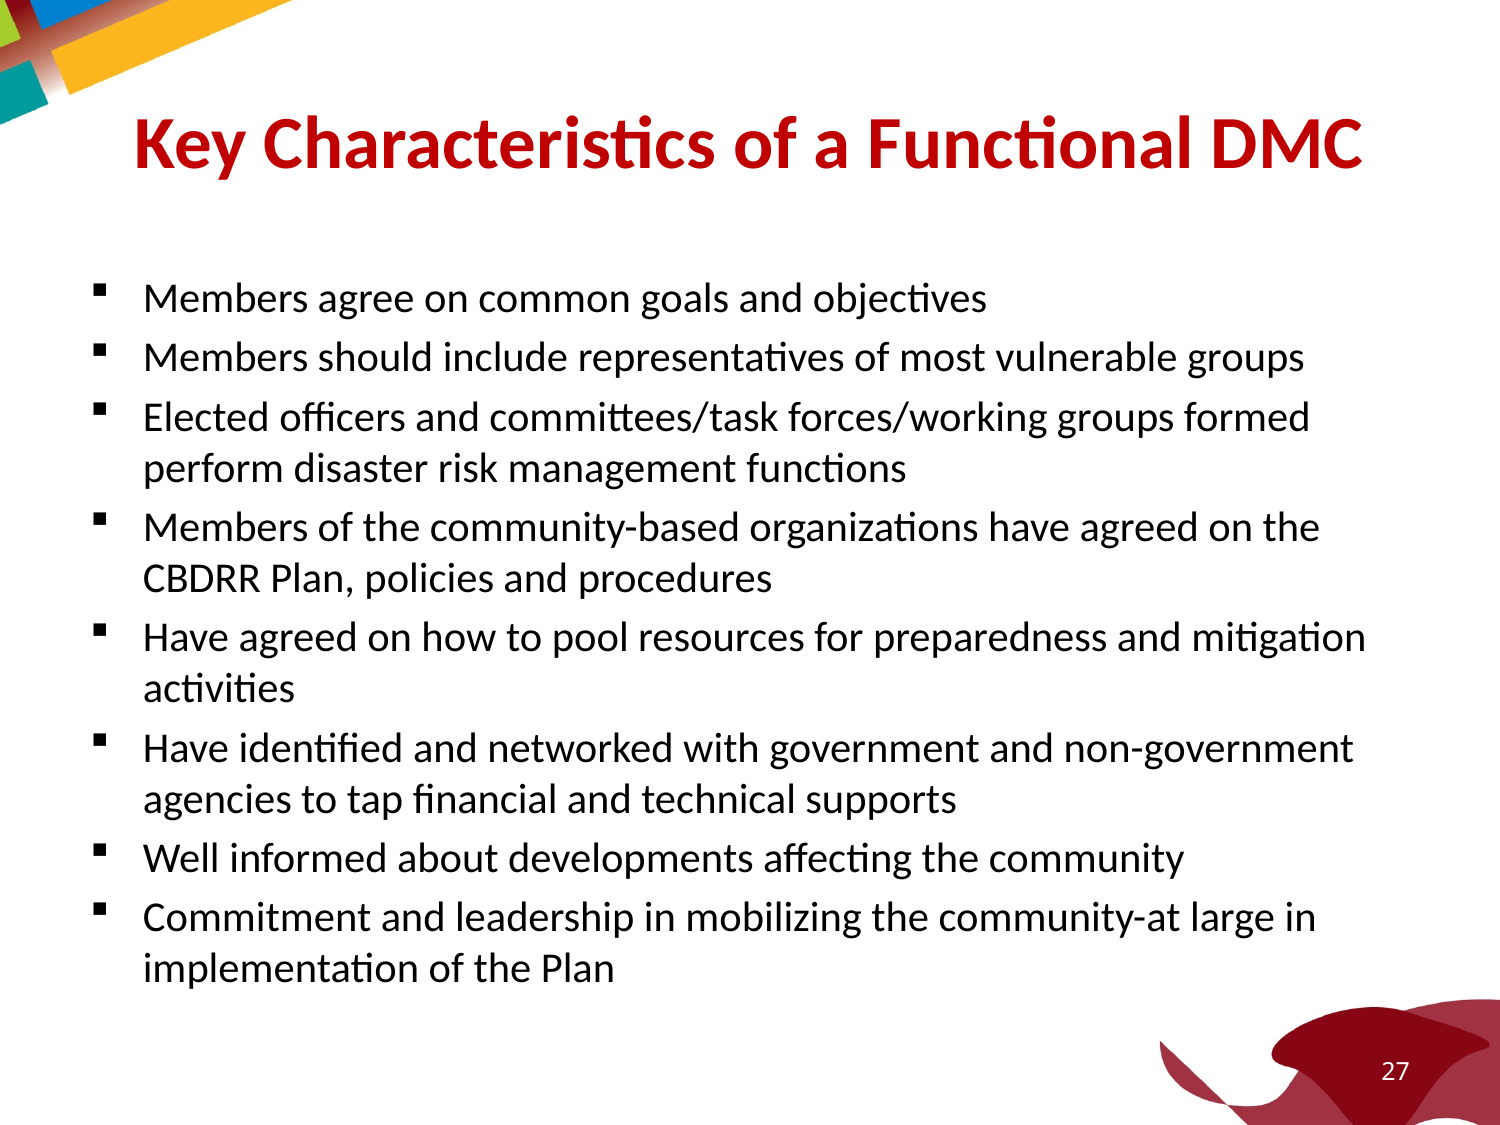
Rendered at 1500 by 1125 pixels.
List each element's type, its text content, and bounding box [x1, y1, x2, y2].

title Key Characteristics of a Functional DMC [75, 45, 1425, 233]
picture [1140, 948, 1500, 1125]
slide_number 27 [1074, 1042, 1425, 1103]
list Members agree on common goals and objectives Members should include representatives of most vulnerable groups Elected officers and committees/task forces/working groups formed perform disaster risk management functions Members of the community-based organizations have agreed on the CBDRR Plan, policies and procedures Have agreed on how to pool resources for preparedness and mitigation activities Have identified and networked with government and non-government agencies to tap financial and technical supports Well informed about developments affecting the community Commitment and leadership in mobilizing the community-at large in implementation of the Plan [75, 262, 1425, 1005]
picture [0, 0, 301, 145]
